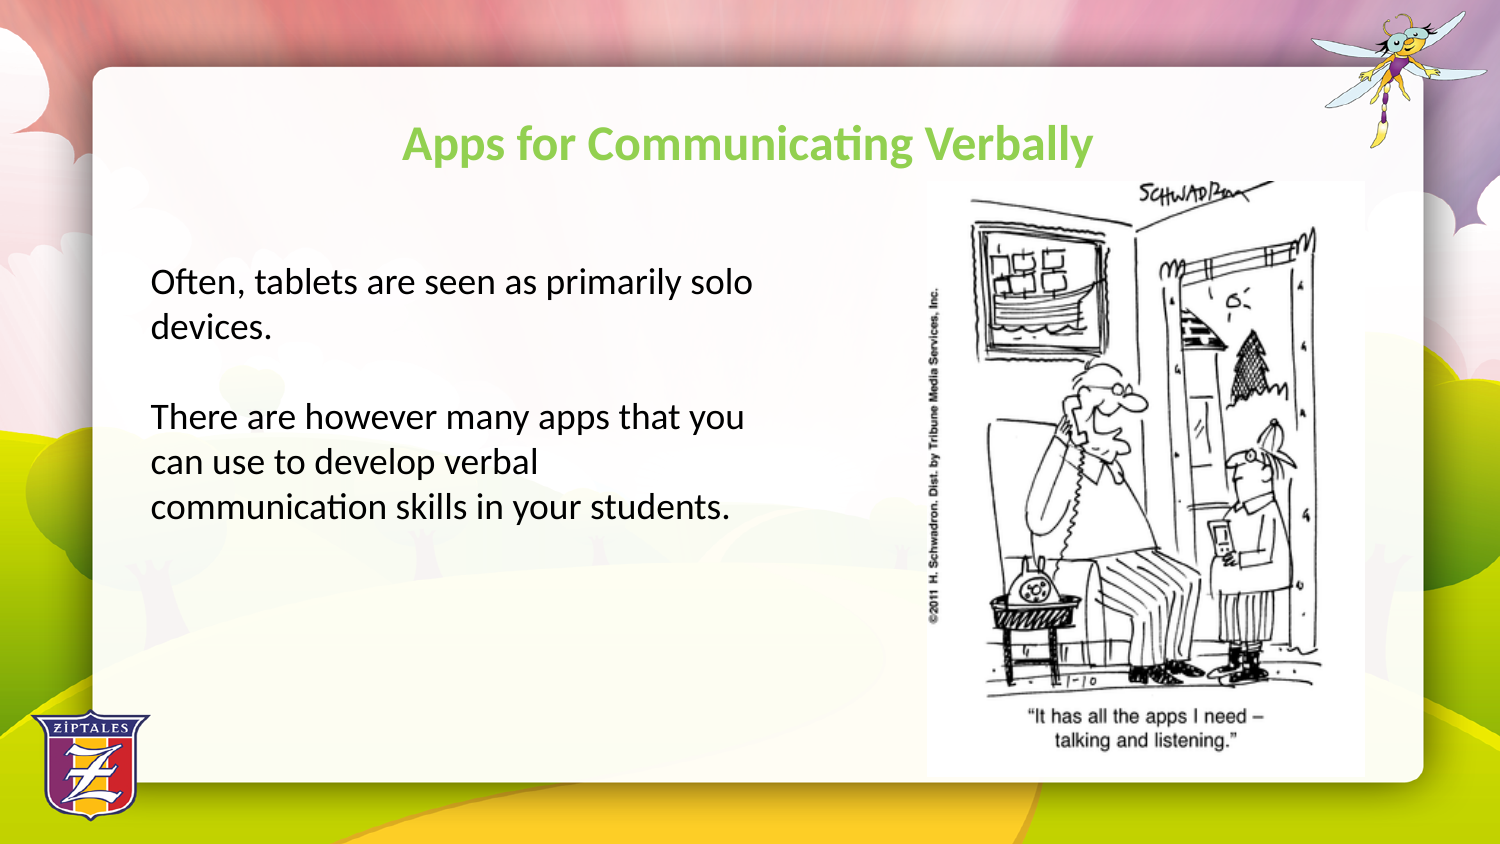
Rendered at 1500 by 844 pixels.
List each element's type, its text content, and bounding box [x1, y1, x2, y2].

text_box Apps for Communicating Verbally [387, 102, 1110, 178]
text_box Often, tablets are seen as primarily solo devices. There are however many apps that you can use to develop verbal communication skills in your students. [135, 204, 774, 580]
picture [0, 0, 1500, 844]
